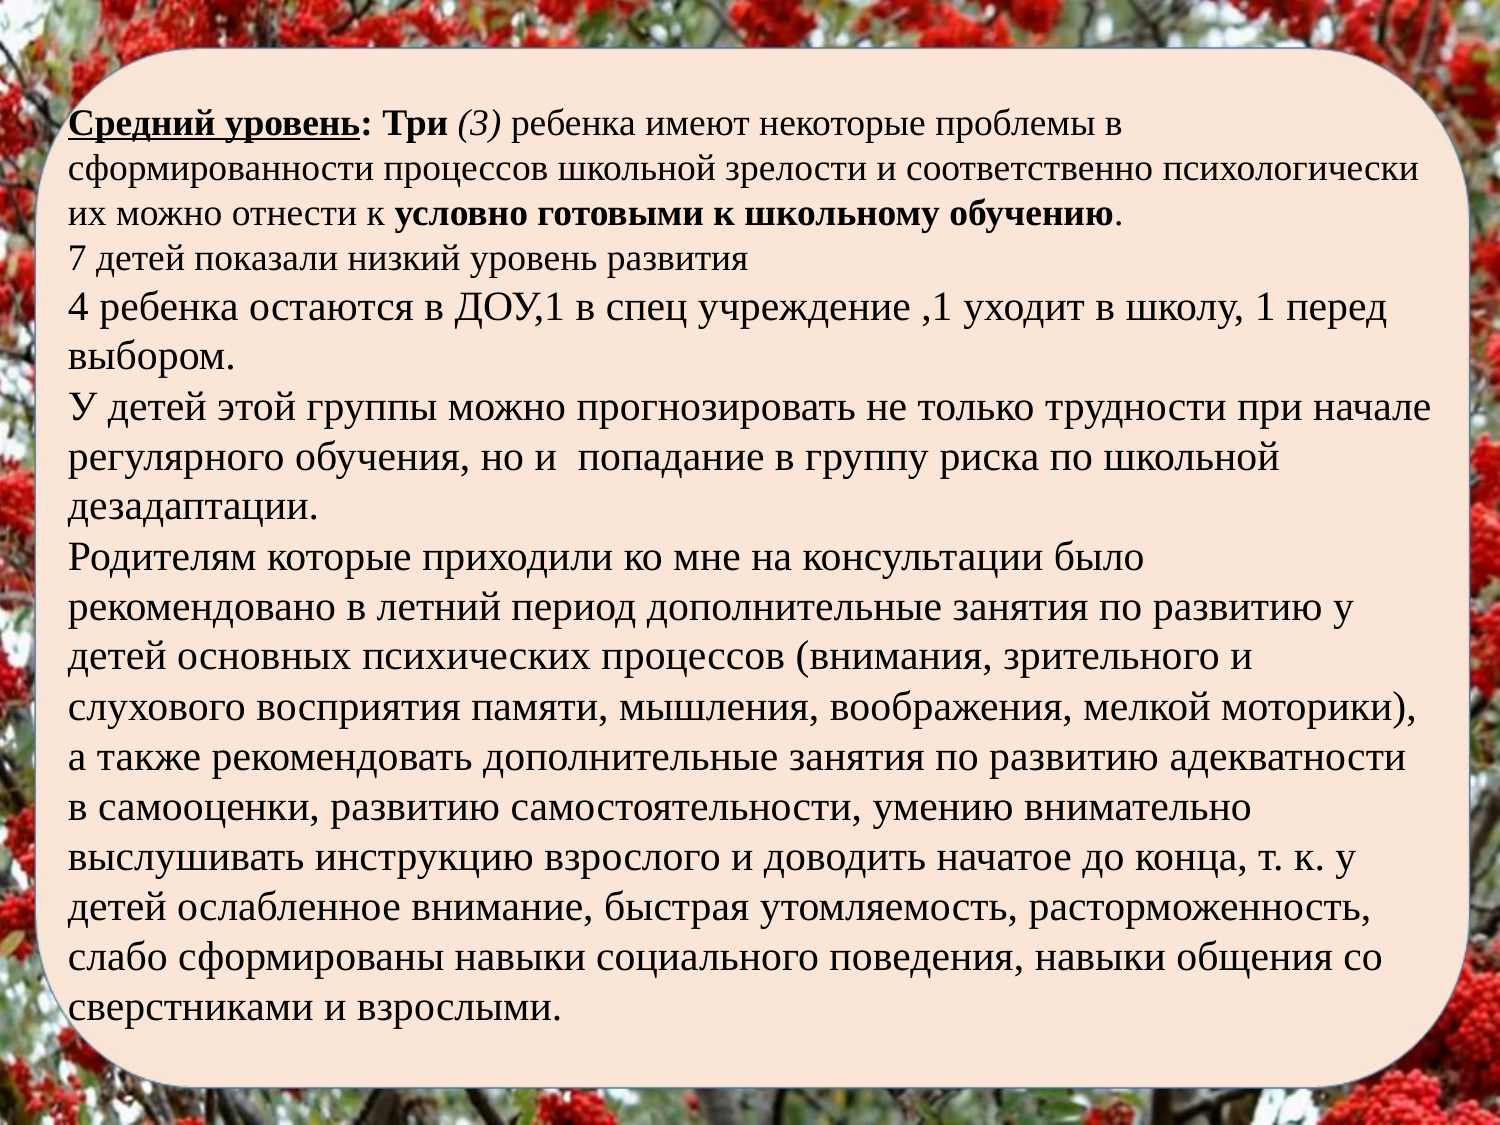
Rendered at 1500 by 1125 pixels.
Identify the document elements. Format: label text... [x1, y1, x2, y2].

text_box Средний уровень: Три (3) ребенка имеют некоторые проблемы в сформированности процессов школьной зрелости и соответственно психологически их можно отнести к условно готовыми к школьному обучению. 7 детей показали низкий уровень развития 4 ребенка остаются в ДОУ,1 в спец учреждение ,1 уходит в школу, 1 перед выбором. У детей этой группы можно прогнозировать не только трудности при начале регулярного обучения, но и попадание в группу риска по школьной дезадаптации. Родителям которые приходили ко мне на консультации было рекомендовано в летний период дополнительные занятия по развитию у детей основных психических процессов (внимания, зрительного и слухового восприятия памяти, мышления, воображения, мелкой моторики), а также рекомендовать дополнительные занятия по развитию адекватности в самооценки, развитию самостоятельности, умению внимательно выслушивать инструкцию взрослого и доводить начатое до конца, т. к. у детей ослабленное внимание, быстрая утомляемость, расторможенность, слабо сформированы навыки социального поведения, навыки общения со сверстниками и взрослыми. [53, 30, 1447, 1086]
picture [0, 0, 1500, 1125]
